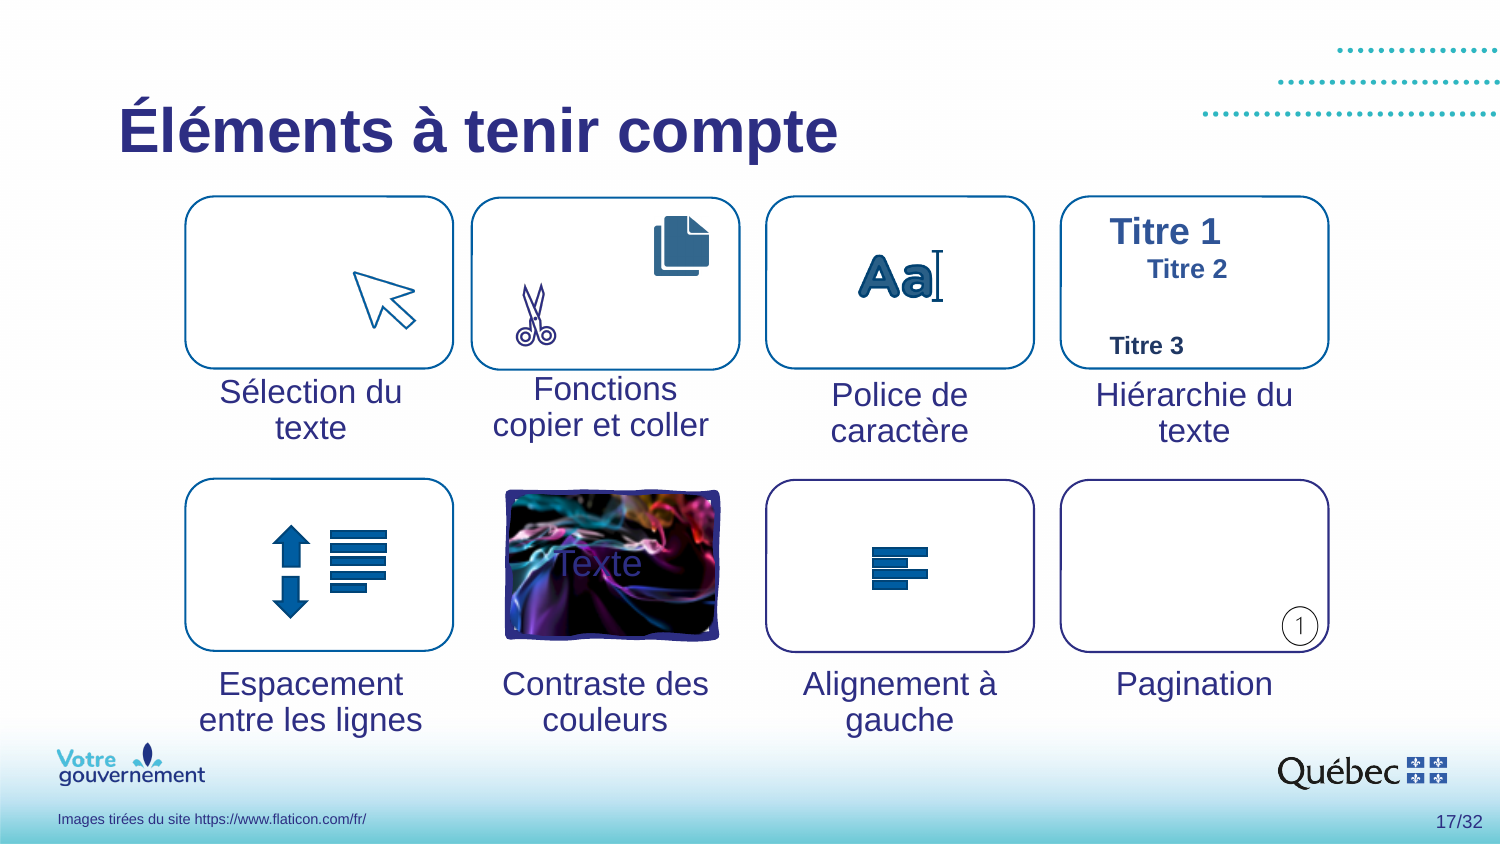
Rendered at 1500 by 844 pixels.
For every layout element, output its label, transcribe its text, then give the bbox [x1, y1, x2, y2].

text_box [872, 547, 928, 589]
slide_number 17/32 [1160, 798, 1499, 844]
title Éléments à tenir compte [103, 98, 1397, 167]
text_box Images tirées du site https://www.flaticon.com/fr/ [42, 802, 526, 835]
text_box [177, 196, 1329, 745]
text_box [274, 526, 386, 618]
picture [0, 0, 1500, 844]
